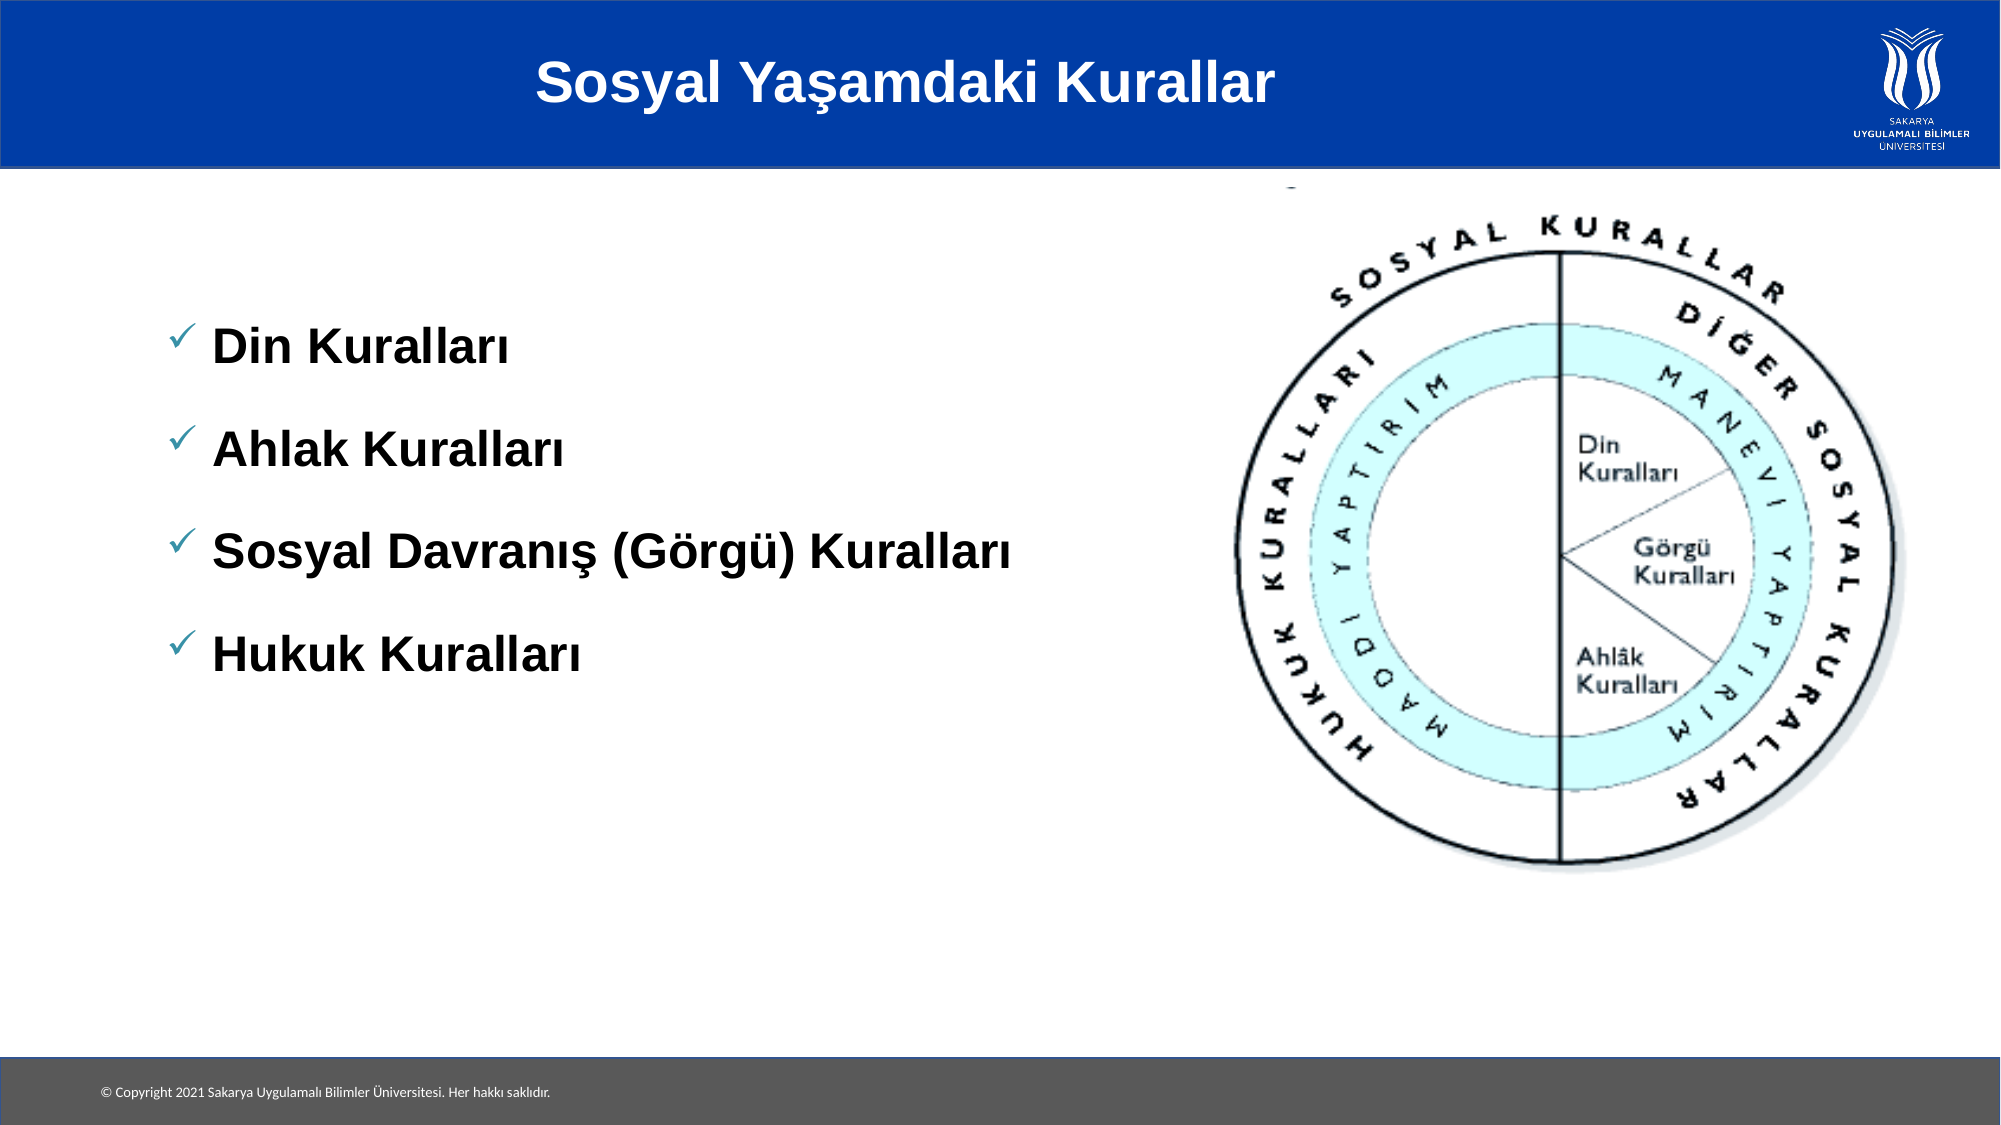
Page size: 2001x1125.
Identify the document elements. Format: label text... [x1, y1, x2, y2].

text_box [1230, 187, 1912, 877]
text_box Din Kuralları Ahlak Kuralları Sosyal Davranış (Görgü) Kuralları Hukuk Kuralları [149, 276, 1150, 689]
title Sosyal Yaşamdaki Kurallar [78, 29, 1734, 139]
